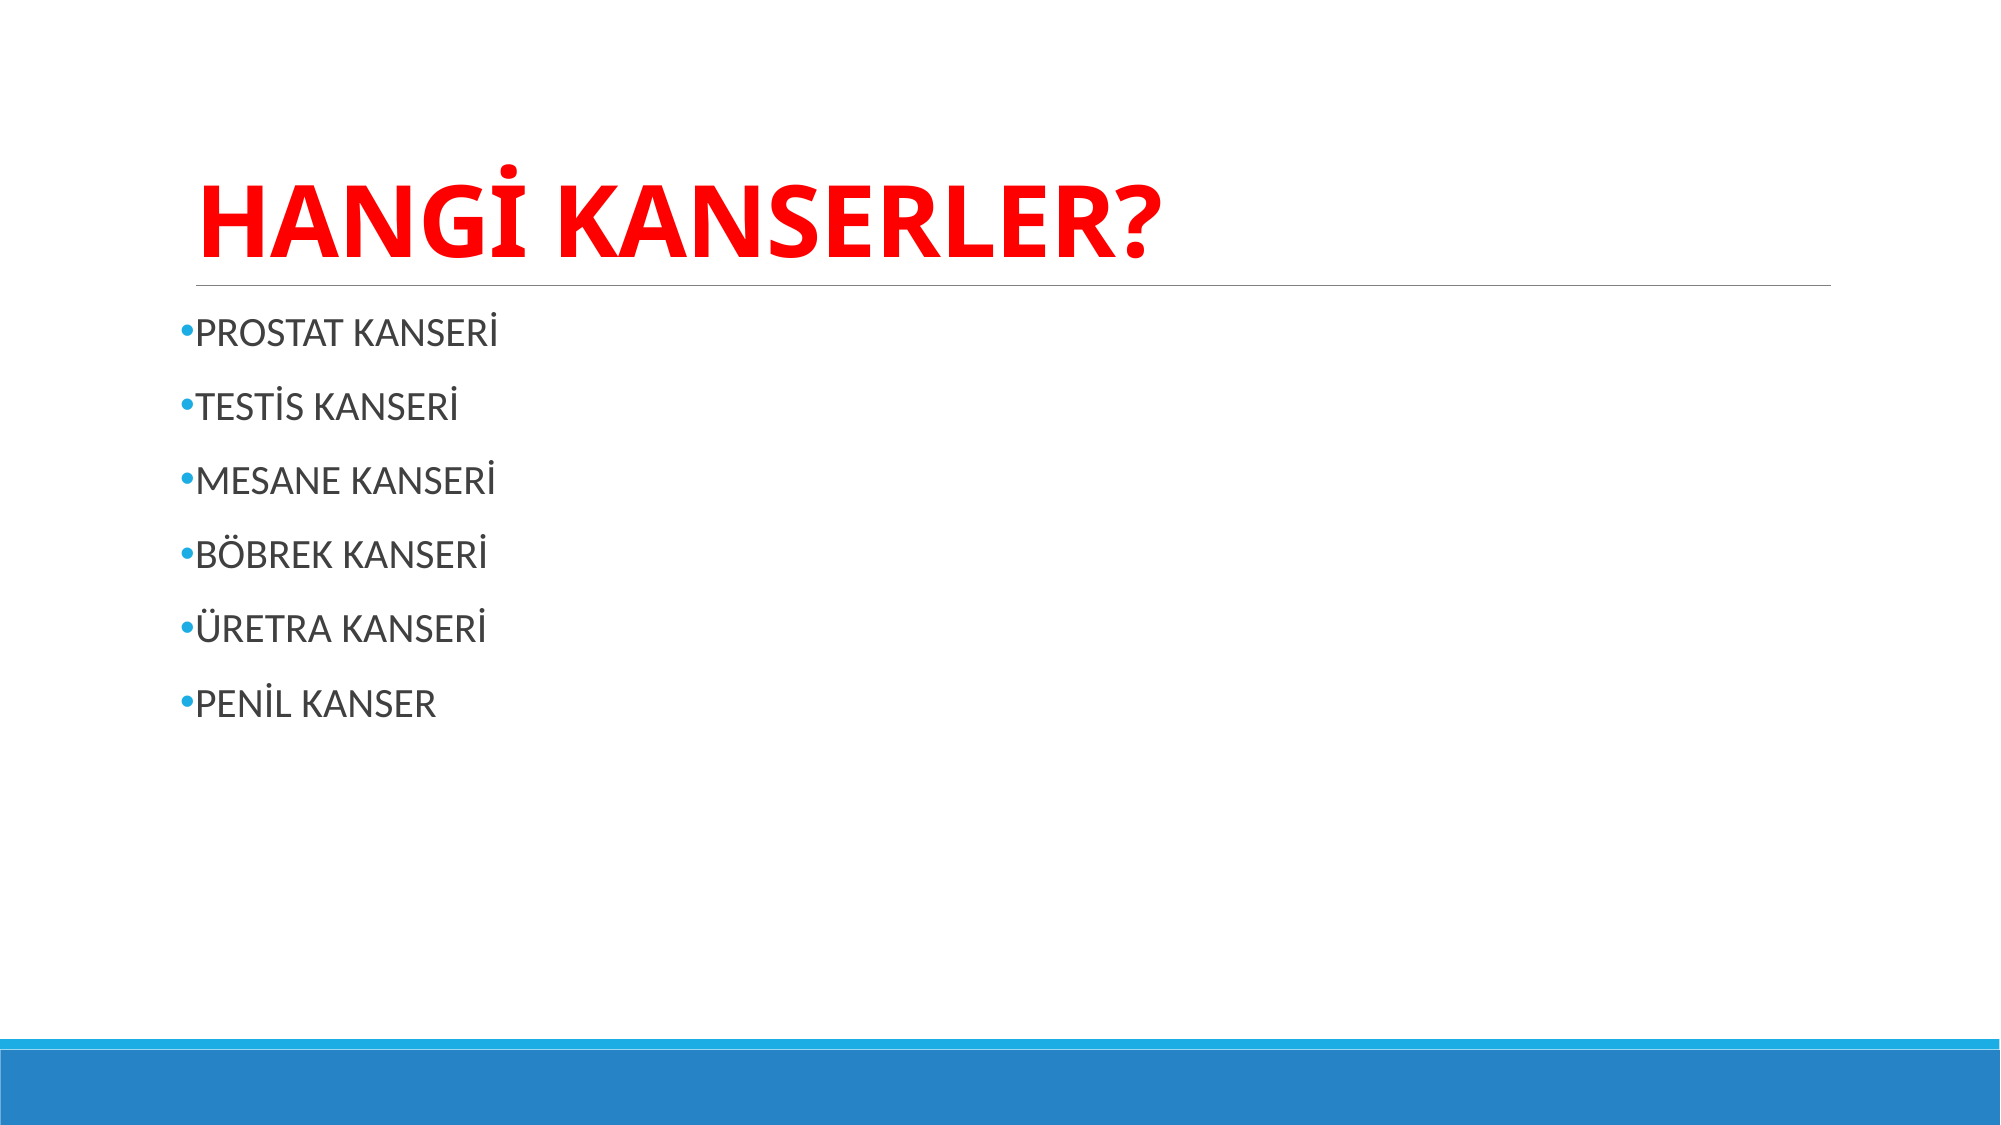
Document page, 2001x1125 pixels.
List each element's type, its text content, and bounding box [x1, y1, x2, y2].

title HANGİ KANSERLER? [180, 47, 1830, 285]
list PROSTAT KANSERİ TESTİS KANSERİ MESANE KANSERİ BÖBREK KANSERİ ÜRETRA KANSERİ PENİL KANSER [180, 302, 1830, 963]
